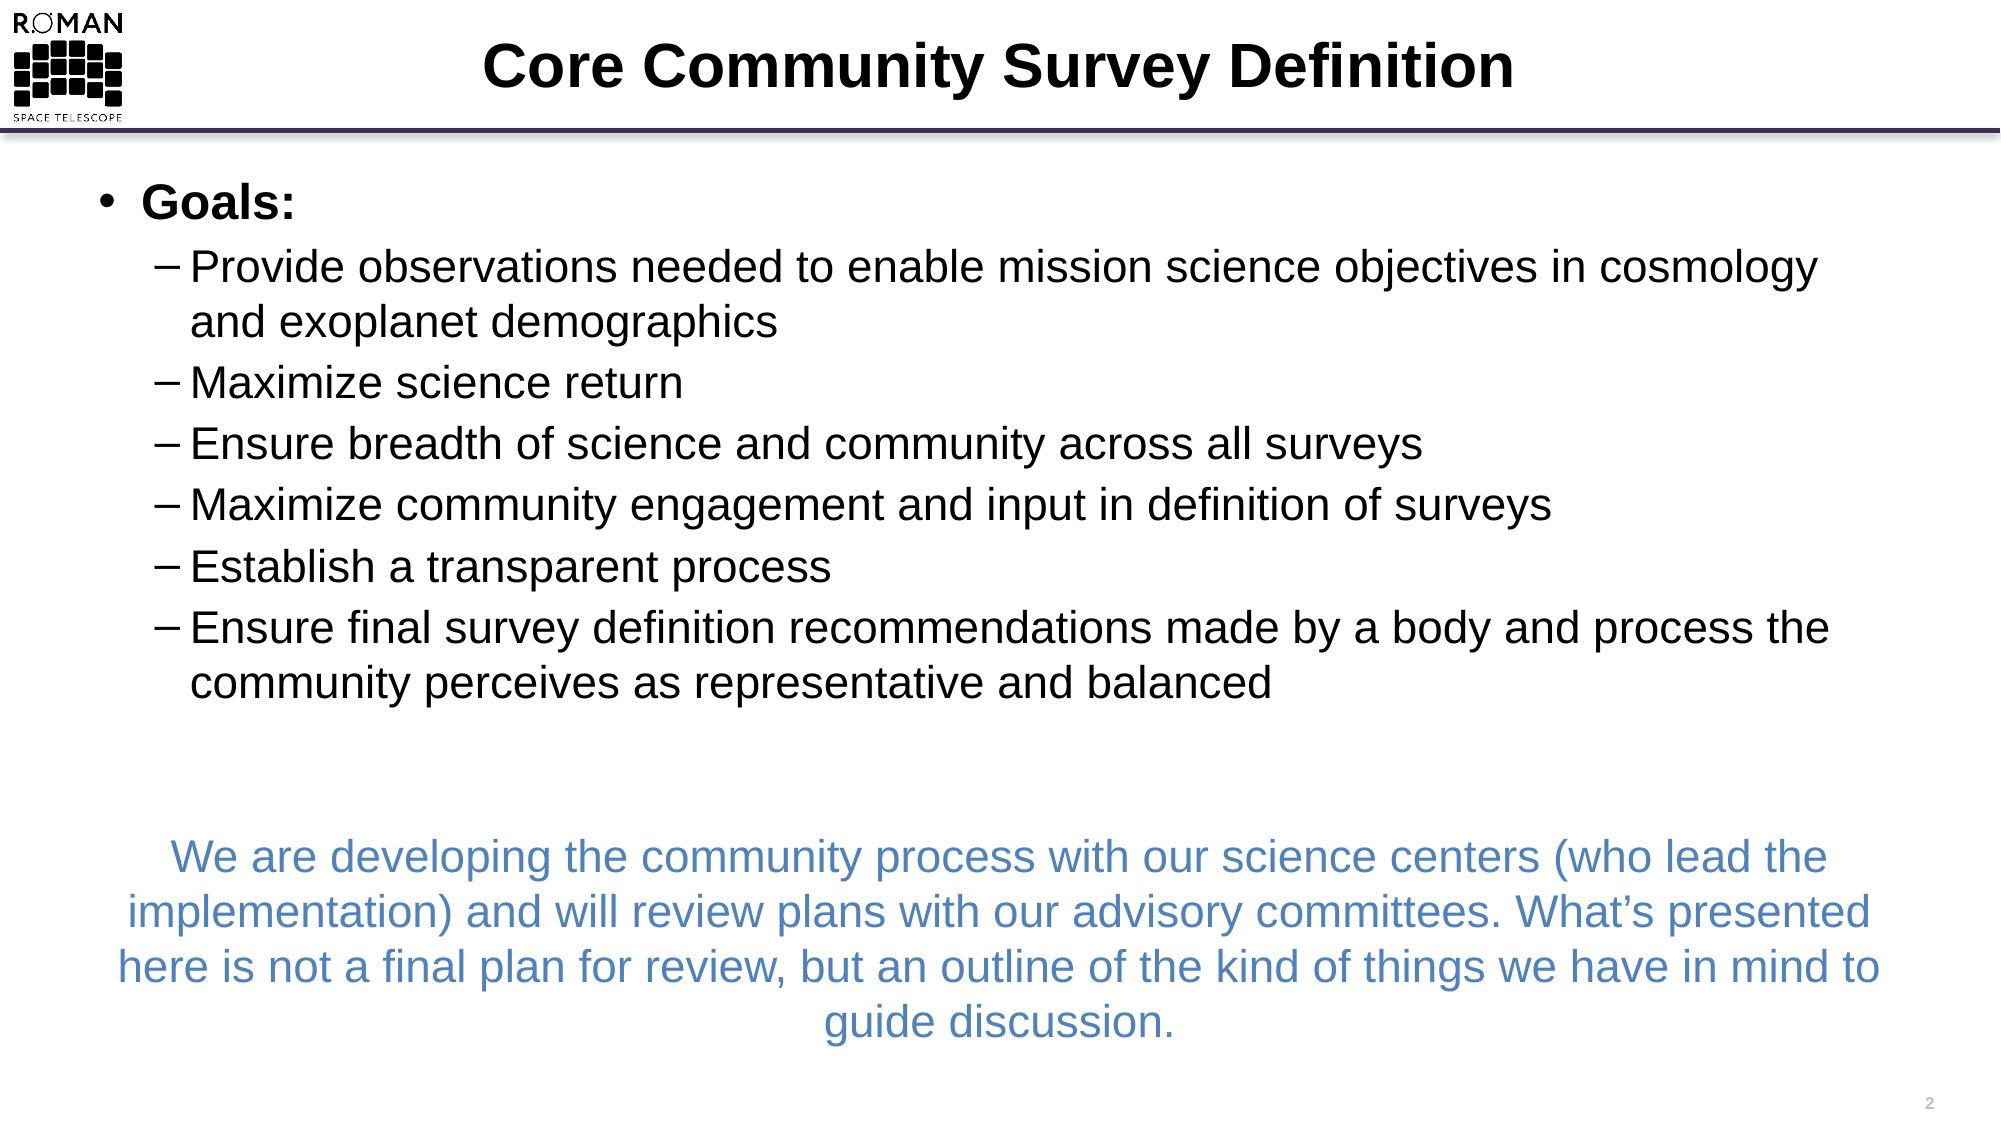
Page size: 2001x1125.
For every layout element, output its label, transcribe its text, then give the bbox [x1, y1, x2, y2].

picture [0, 0, 135, 135]
list Goals: Provide observations needed to enable mission science objectives in cosmology and exoplanet demographics Maximize science return Ensure breadth of science and community across all surveys Maximize community engagement and input in definition of surveys Establish a transparent process Ensure final survey definition recommendations made by a body and process the community perceives as representative and balanced [83, 1022, 1917, 1076]
list Goals: Provide observations needed to enable mission science objectives in cosmology and exoplanet demographics Maximize science return Ensure breadth of science and community across all surveys Maximize community engagement and input in definition of surveys Establish a transparent process Ensure final survey definition recommendations made by a body and process the community perceives as representative and balanced [83, 162, 1917, 819]
title Core Community Survey Definition [216, 12, 1784, 113]
text_box We are developing the community process with our science centers (who lead the implementation) and will review plans with our advisory committees. What’s presented here is not a final plan for review, but an outline of the kind of things we have in mind to guide discussion. [83, 819, 1917, 1022]
